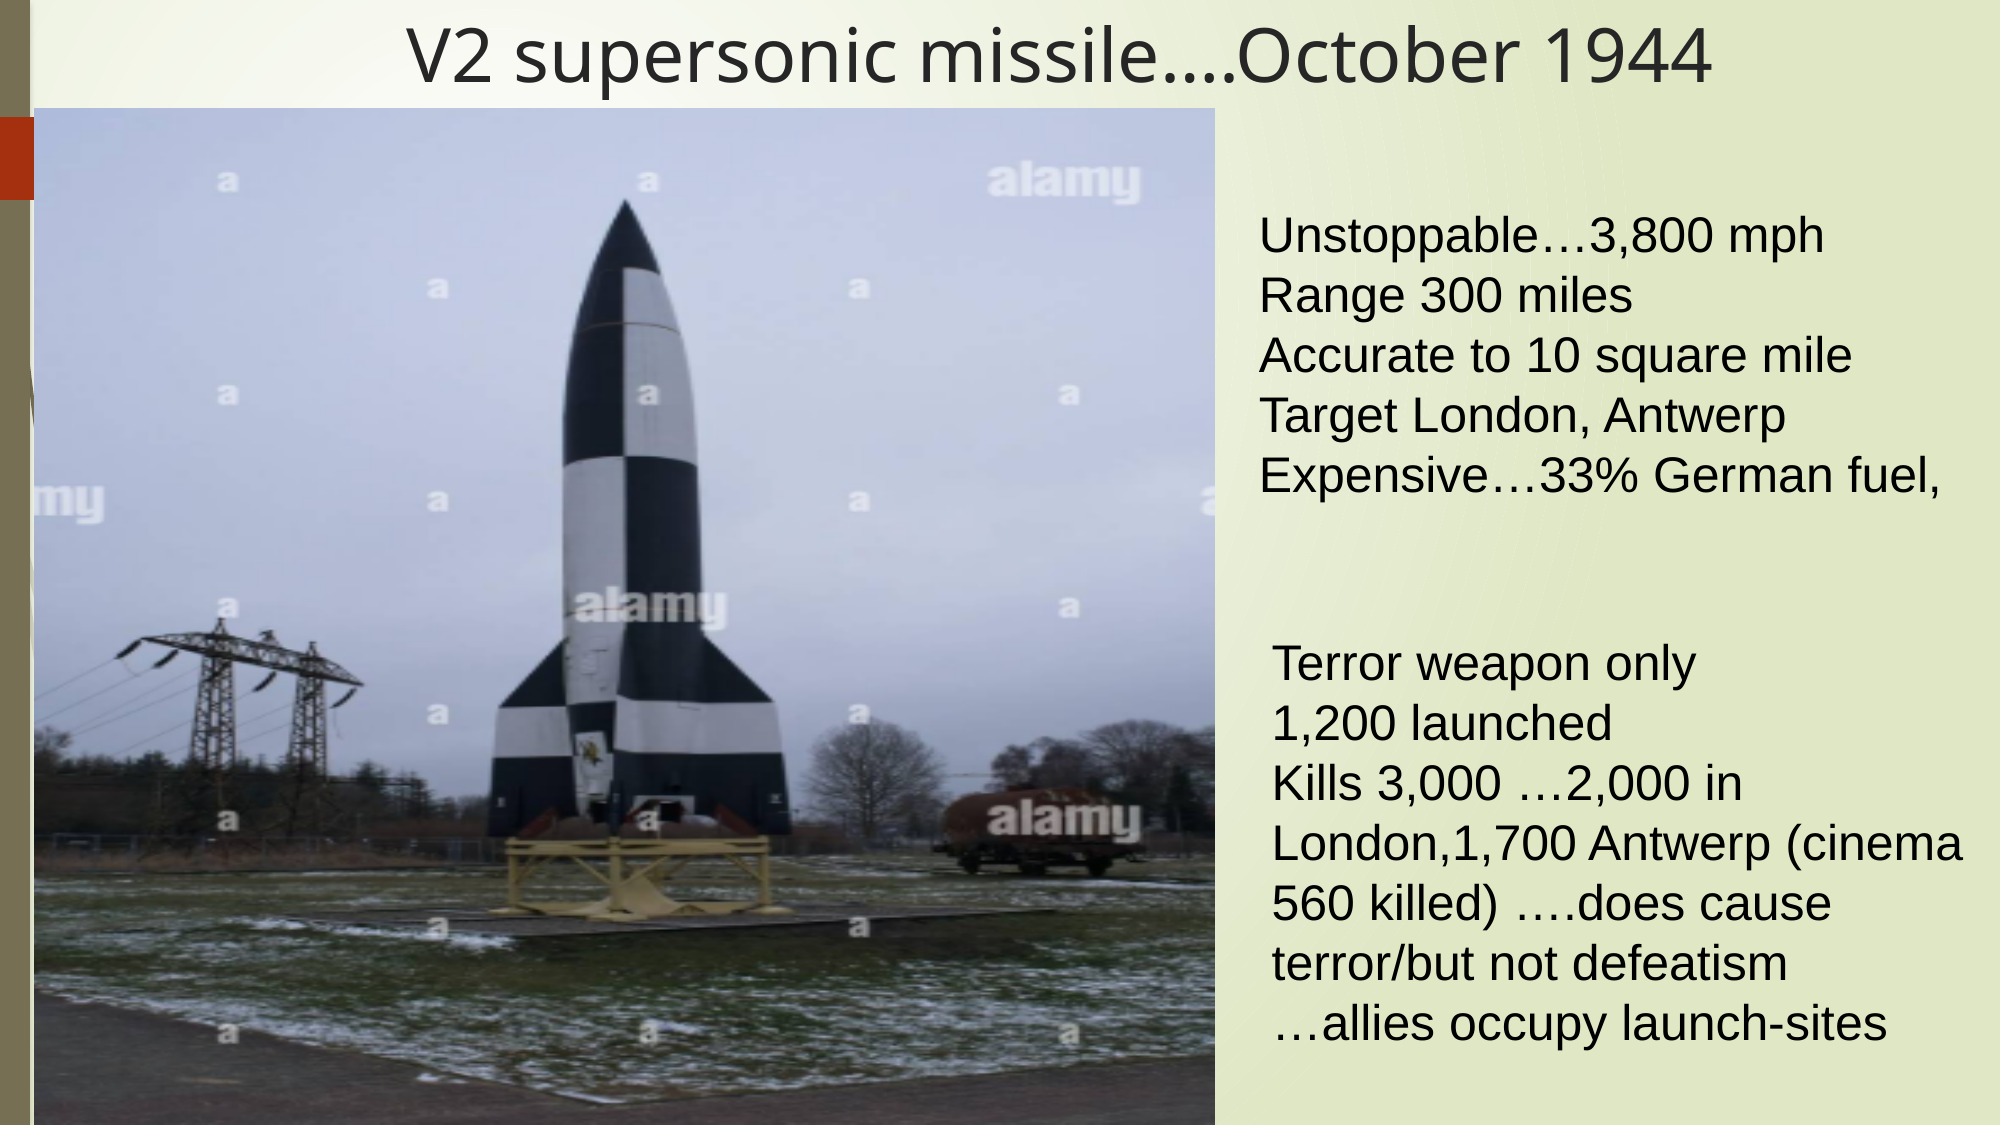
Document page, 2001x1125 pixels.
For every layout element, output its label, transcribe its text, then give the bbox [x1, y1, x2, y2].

text_box Terror weapon only 1,200 launched Kills 3,000 …2,000 in London,1,700 Antwerp (cinema 560 killed) ….does cause terror/but not defeatism …allies occupy launch-sites [1256, 623, 2000, 1059]
text_box Unstoppable…3,800 mph Range 300 miles Accurate to 10 square mile Target London, Antwerp Expensive…33% German fuel, [1244, 195, 2000, 511]
picture [34, 107, 1215, 1125]
title V2 supersonic missile….October 1944 [391, 0, 1854, 211]
